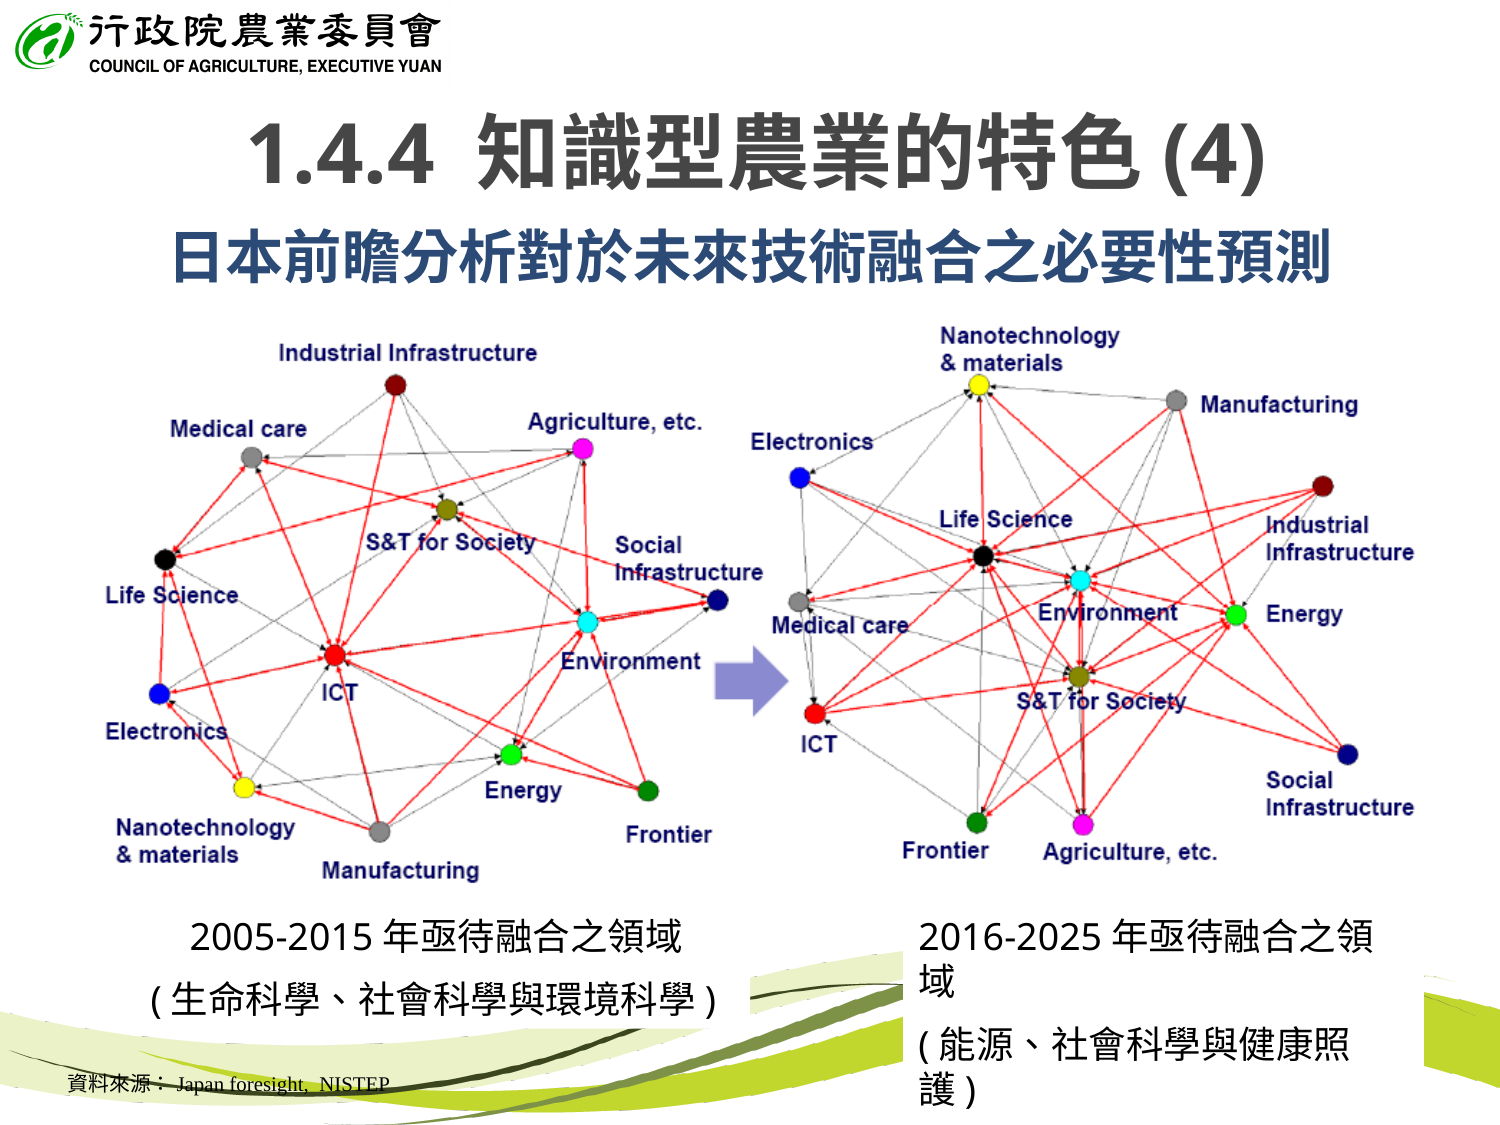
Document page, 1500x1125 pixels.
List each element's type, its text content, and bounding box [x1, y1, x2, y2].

picture [1424, 940, 1500, 1015]
text_box 2016-2025年亟待融合之領域 (能源、社會科學與健康照護) [903, 915, 1424, 1119]
slide_number 42 [1424, 1015, 1500, 1094]
text_box 資料來源：Japan foresight, NISTEP [53, 1063, 455, 1104]
title 日本前瞻分析對於未來技術融合之必要性預測 [41, 196, 1459, 315]
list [76, 278, 1427, 905]
picture [0, 0, 453, 90]
picture [0, 940, 1500, 1125]
text_box 1.4.4 知識型農業的特色(4) [58, 44, 1453, 256]
text_box 2005-2015年亟待融合之領域 (生命科學、社會科學與環境科學) [135, 916, 751, 1029]
